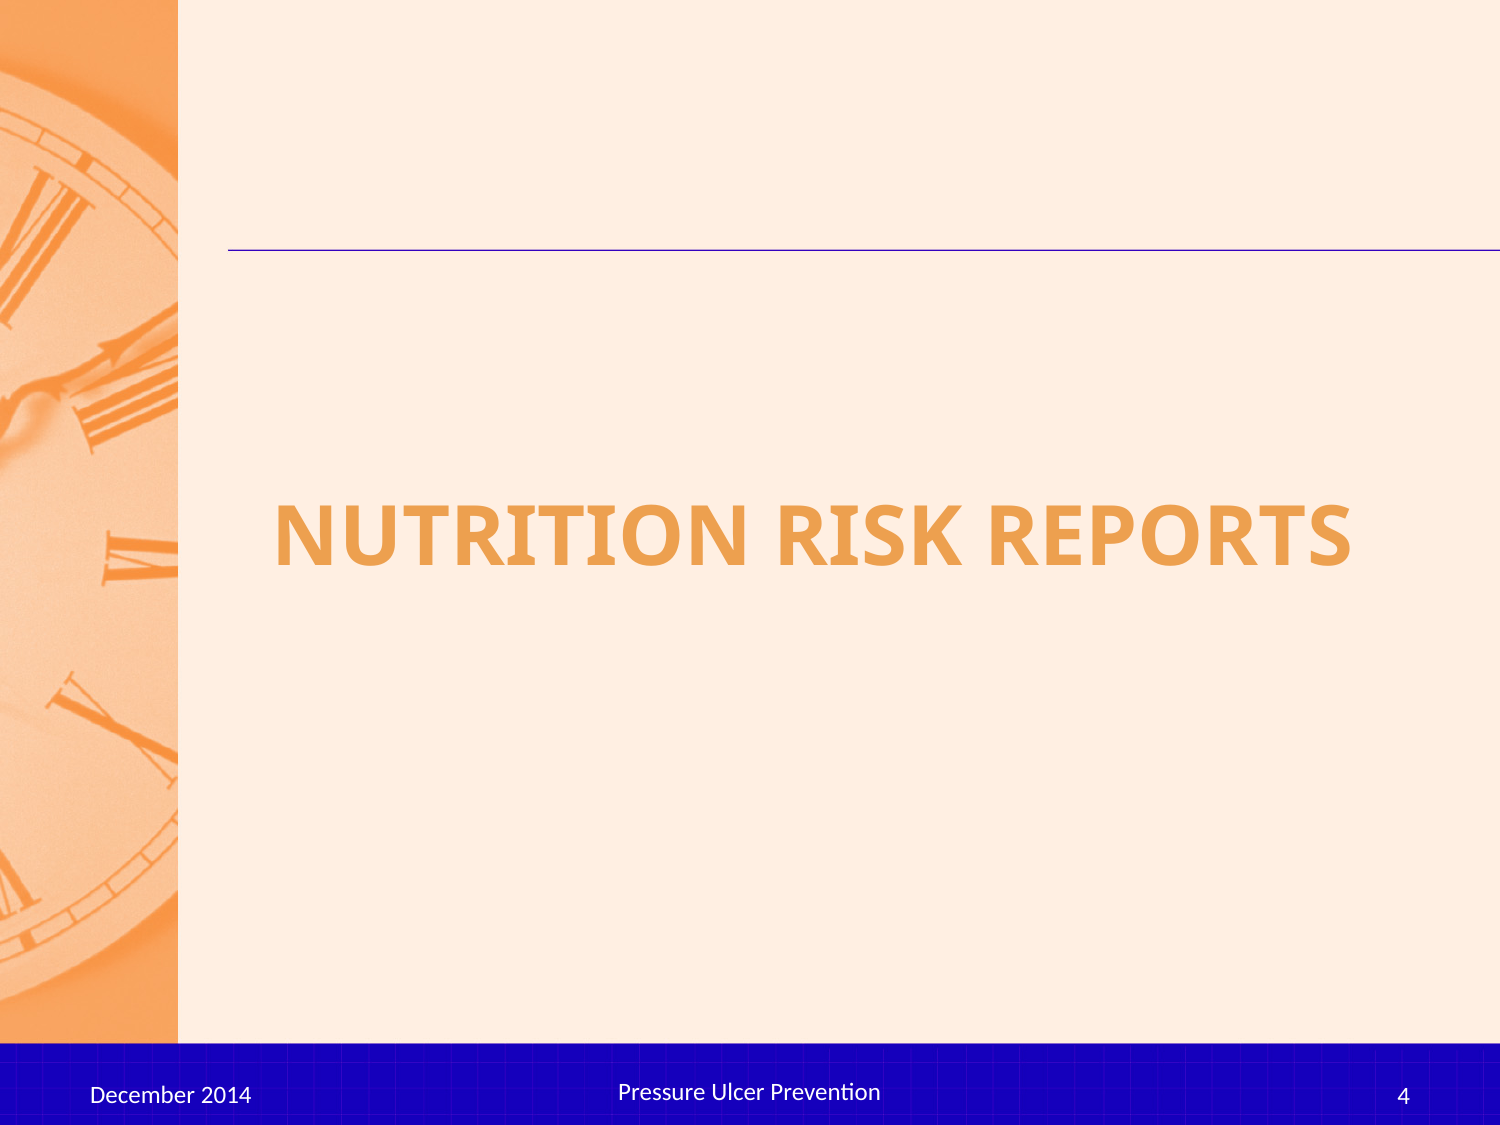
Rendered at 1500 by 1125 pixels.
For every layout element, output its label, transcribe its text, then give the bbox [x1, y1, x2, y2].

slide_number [75, 1063, 350, 1124]
picture [0, 0, 1500, 1125]
slide_number 4 [1074, 1065, 1425, 1125]
footer Pressure Ulcer Prevention [512, 1060, 988, 1121]
title Nutrition risk reports [225, 474, 1400, 699]
